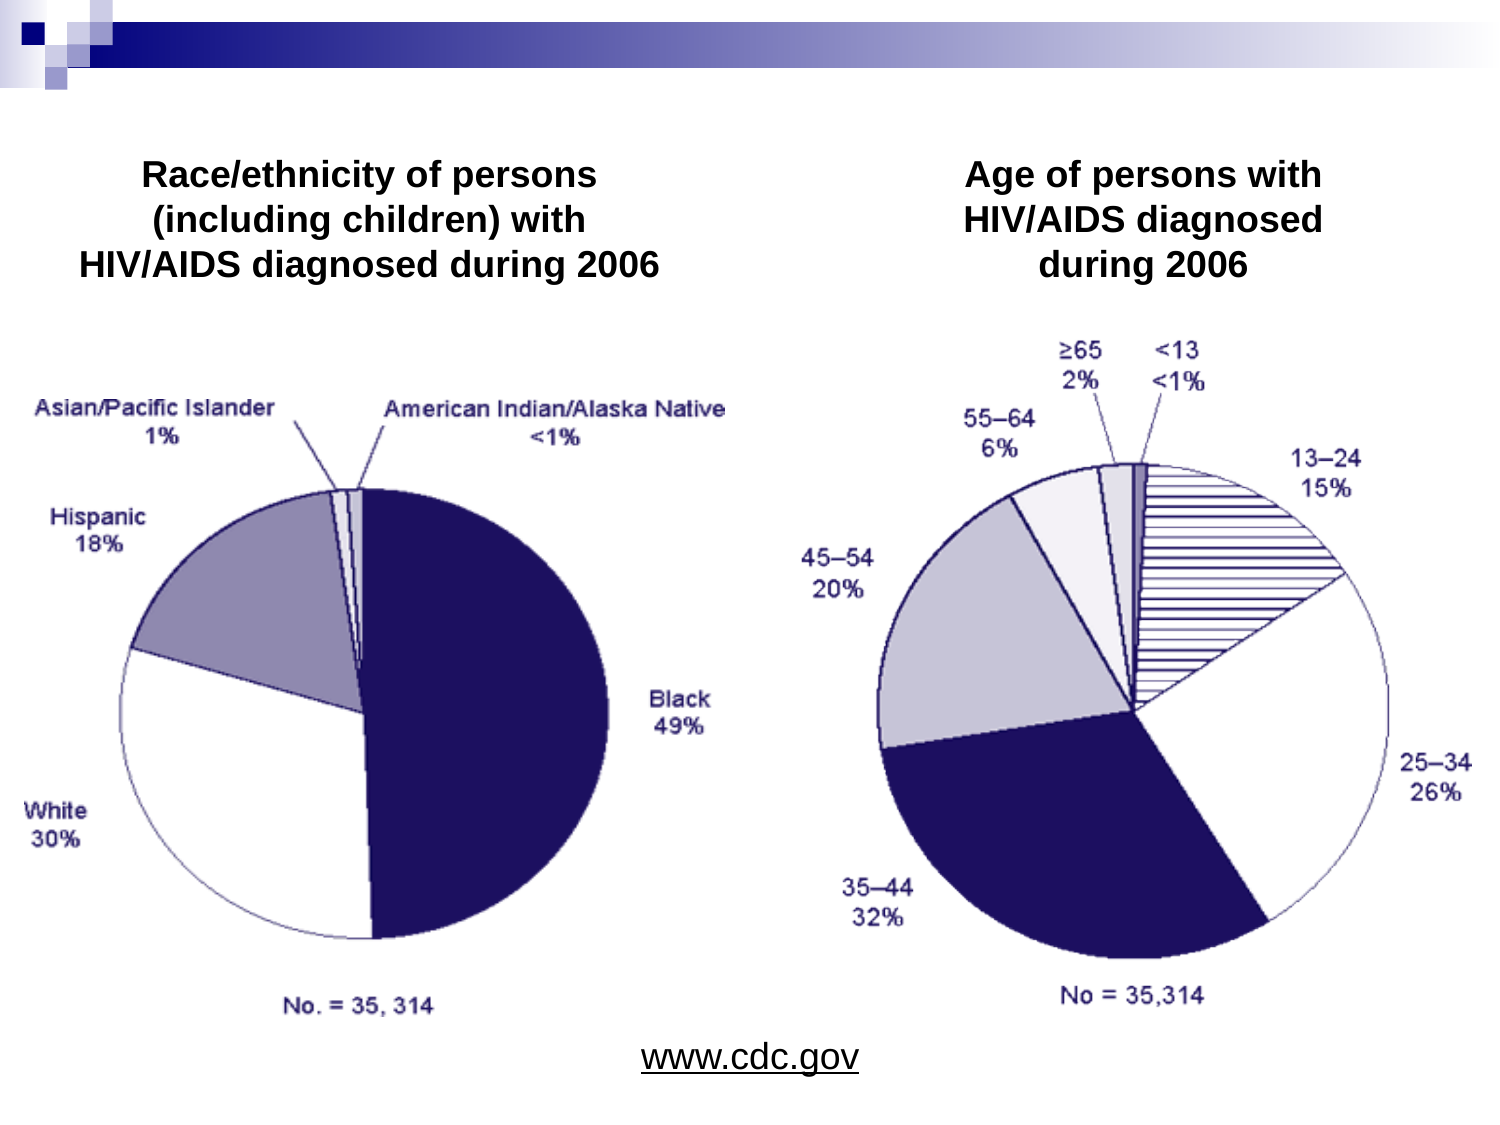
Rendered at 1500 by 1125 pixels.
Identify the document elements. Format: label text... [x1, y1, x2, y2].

text_box Age of persons with HIV/AIDS diagnosed during 2006 [924, 149, 1363, 286]
picture [24, 399, 726, 1017]
picture [799, 337, 1472, 1013]
text_box Race/ethnicity of persons (including children) with HIV/AIDS diagnosed during 2006 [37, 149, 713, 286]
text_box www.cdc.gov [626, 1024, 885, 1085]
